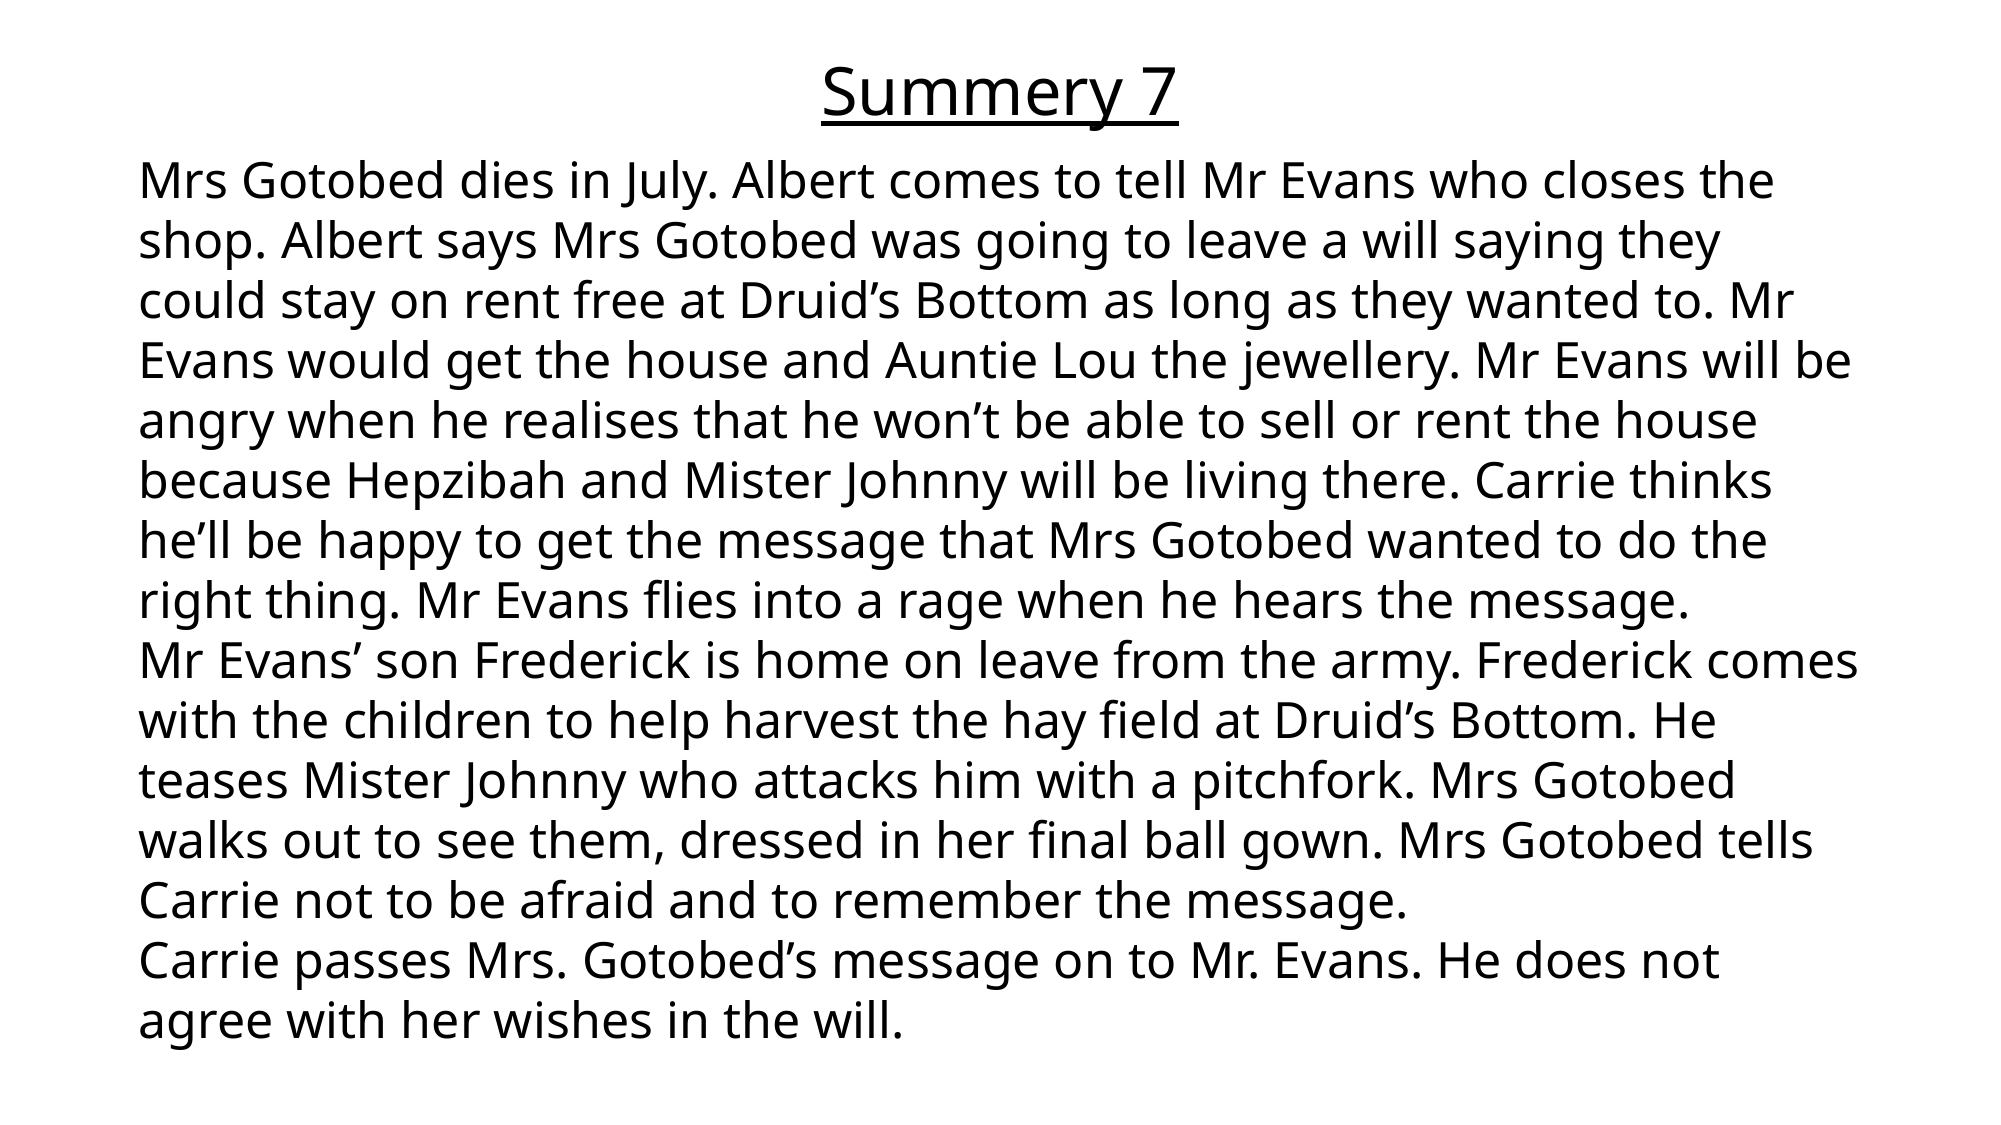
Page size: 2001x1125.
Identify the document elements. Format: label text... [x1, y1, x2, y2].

text_box Mrs Gotobed dies in July. Albert comes to tell Mr Evans who closes the shop. Albert says Mrs Gotobed was going to leave a will saying they could stay on rent free at Druid’s Bottom as long as they wanted to. Mr Evans would get the house and Auntie Lou the jewellery. Mr Evans will be angry when he realises that he won’t be able to sell or rent the house because Hepzibah and Mister Johnny will be living there. Carrie thinks he’ll be happy to get the message that Mrs Gotobed wanted to do the right thing. Mr Evans flies into a rage when he hears the message. Mr Evans’ son Frederick is home on leave from the army. Frederick comes with the children to help harvest the hay field at Druid’s Bottom. He teases Mister Johnny who attacks him with a pitchfork. Mrs Gotobed walks out to see them, dressed in her final ball gown. Mrs Gotobed tells Carrie not to be afraid and to remember the message. Carrie passes Mrs. Gotobed’s message on to Mr. Evans. He does not agree with her wishes in the will. [124, 140, 1876, 1116]
text_box Summery 7 [314, 41, 1686, 140]
